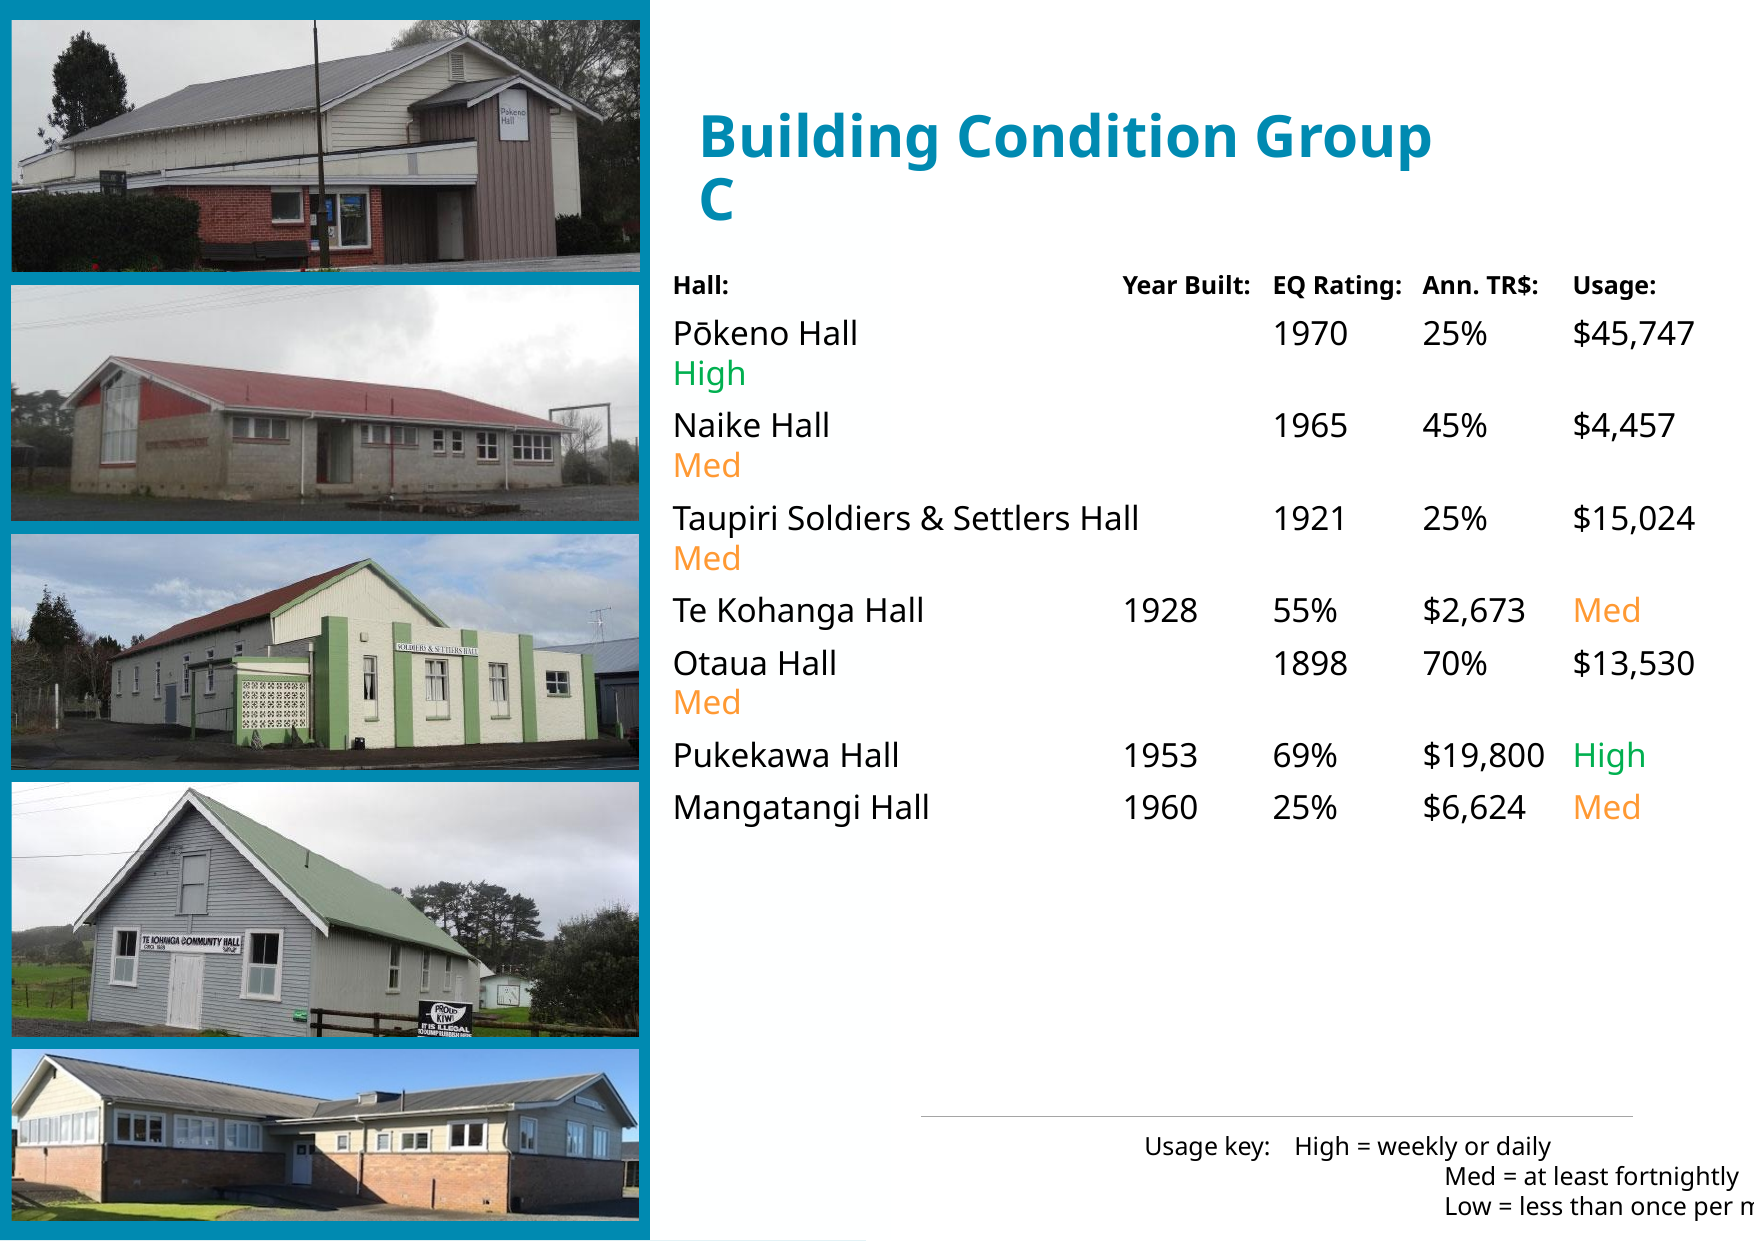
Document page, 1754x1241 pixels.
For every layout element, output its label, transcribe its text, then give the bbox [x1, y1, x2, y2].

title Building Condition Group C [699, 76, 1477, 264]
text_box Usage key: High = weekly or daily Med = at least fortnightly Low = less than once per month [1129, 1123, 1754, 1228]
picture [12, 535, 638, 769]
picture [12, 1050, 638, 1220]
list Hall: Year Built: EQ Rating: Ann. TR$: Usage: Pōkeno Hall 1970 25% $45,747 High Naike Hall 1965 45% $4,457 Med Taupiri Soldiers & Settlers Hall 1921 25% $15,024 Med Te Kohanga Hall 1928 55% $2,673 Med Otaua Hall 1898 70% $13,530 Med Pukekawa Hall 1953 69% $19,800 High Mangatangi Hall 1960 25% $6,624 Med [672, 269, 1752, 1057]
picture [12, 286, 638, 520]
picture [12, 783, 638, 1036]
text_box [649, 0, 892, 1241]
text_box [119, 452, 649, 709]
picture [12, 21, 639, 271]
